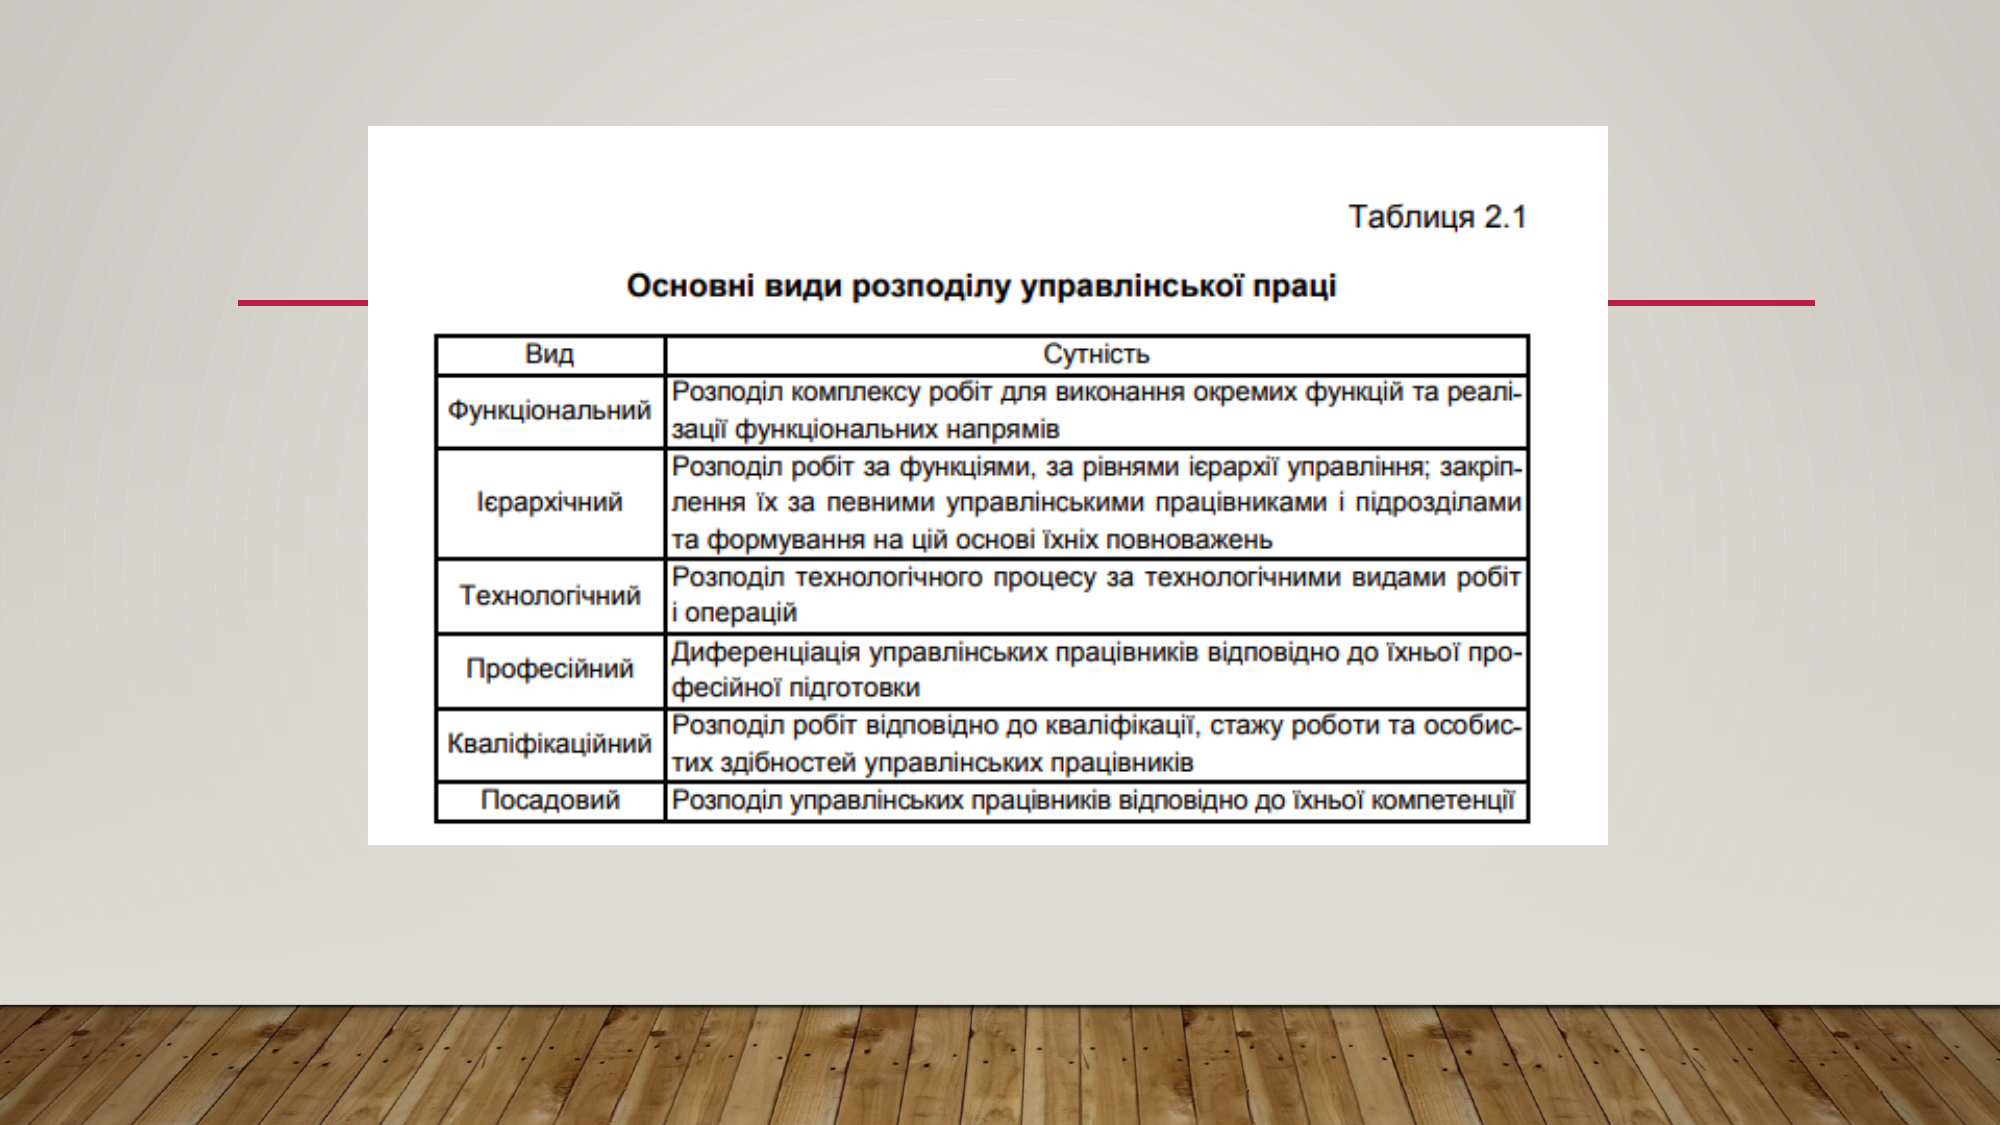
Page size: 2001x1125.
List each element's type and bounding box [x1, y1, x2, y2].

picture [0, 1005, 2000, 1125]
list [367, 126, 1608, 846]
